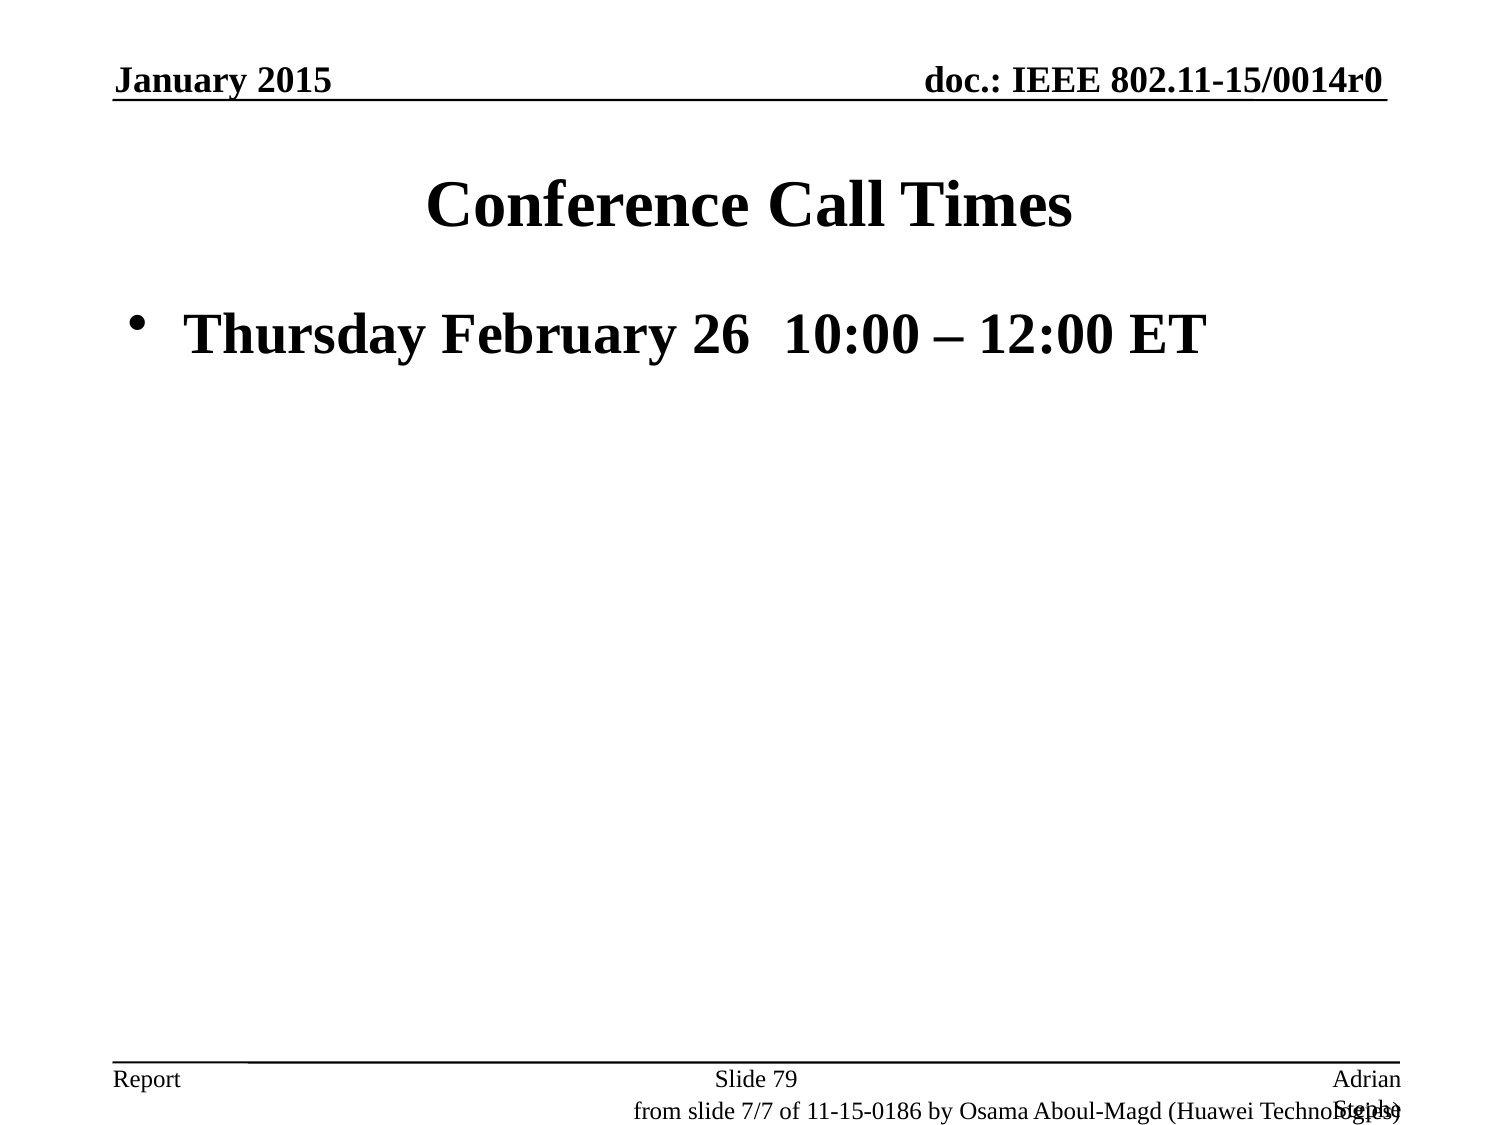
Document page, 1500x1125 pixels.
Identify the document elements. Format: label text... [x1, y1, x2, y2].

slide_number Slide 79 [711, 1061, 801, 1087]
list Thursday February 26 10:00 – 12:00 ET [112, 287, 1388, 963]
footer Adrian Stephens, Intel Corporation [1324, 1061, 1402, 1087]
text_box from slide 7/7 of 11-15-0186 by Osama Aboul-Magd (Huawei Technologies) [343, 1087, 1417, 1125]
title Conference Call Times [112, 112, 1388, 287]
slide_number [114, 54, 374, 101]
